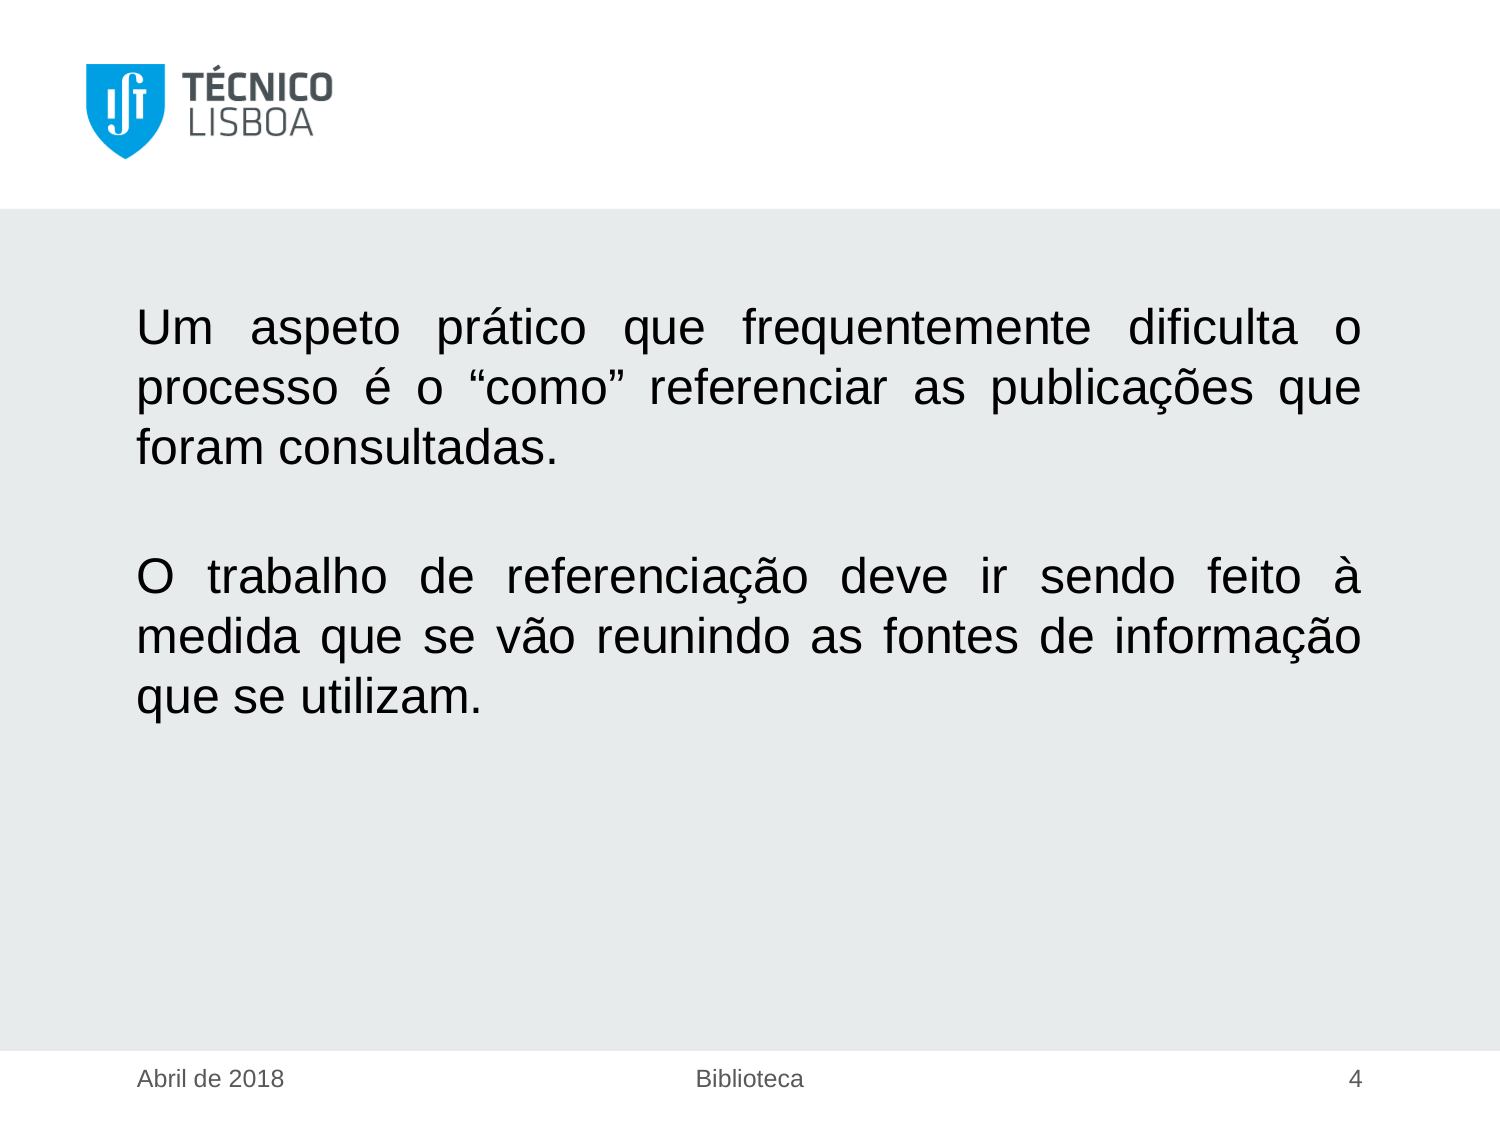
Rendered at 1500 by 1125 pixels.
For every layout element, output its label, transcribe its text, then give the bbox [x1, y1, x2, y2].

footer Biblioteca [512, 1052, 988, 1103]
picture [0, 0, 1500, 1125]
slide_number 4 [1077, 1052, 1378, 1103]
text_box Abril de 2018 [121, 1052, 425, 1103]
list Um aspeto prático que frequentemente dificulta o processo é o “como” referenciar as publicações que foram consultadas. O trabalho de referenciação deve ir sendo feito à medida que se vão reunindo as fontes de informação que se utilizam. [121, 287, 1378, 1028]
